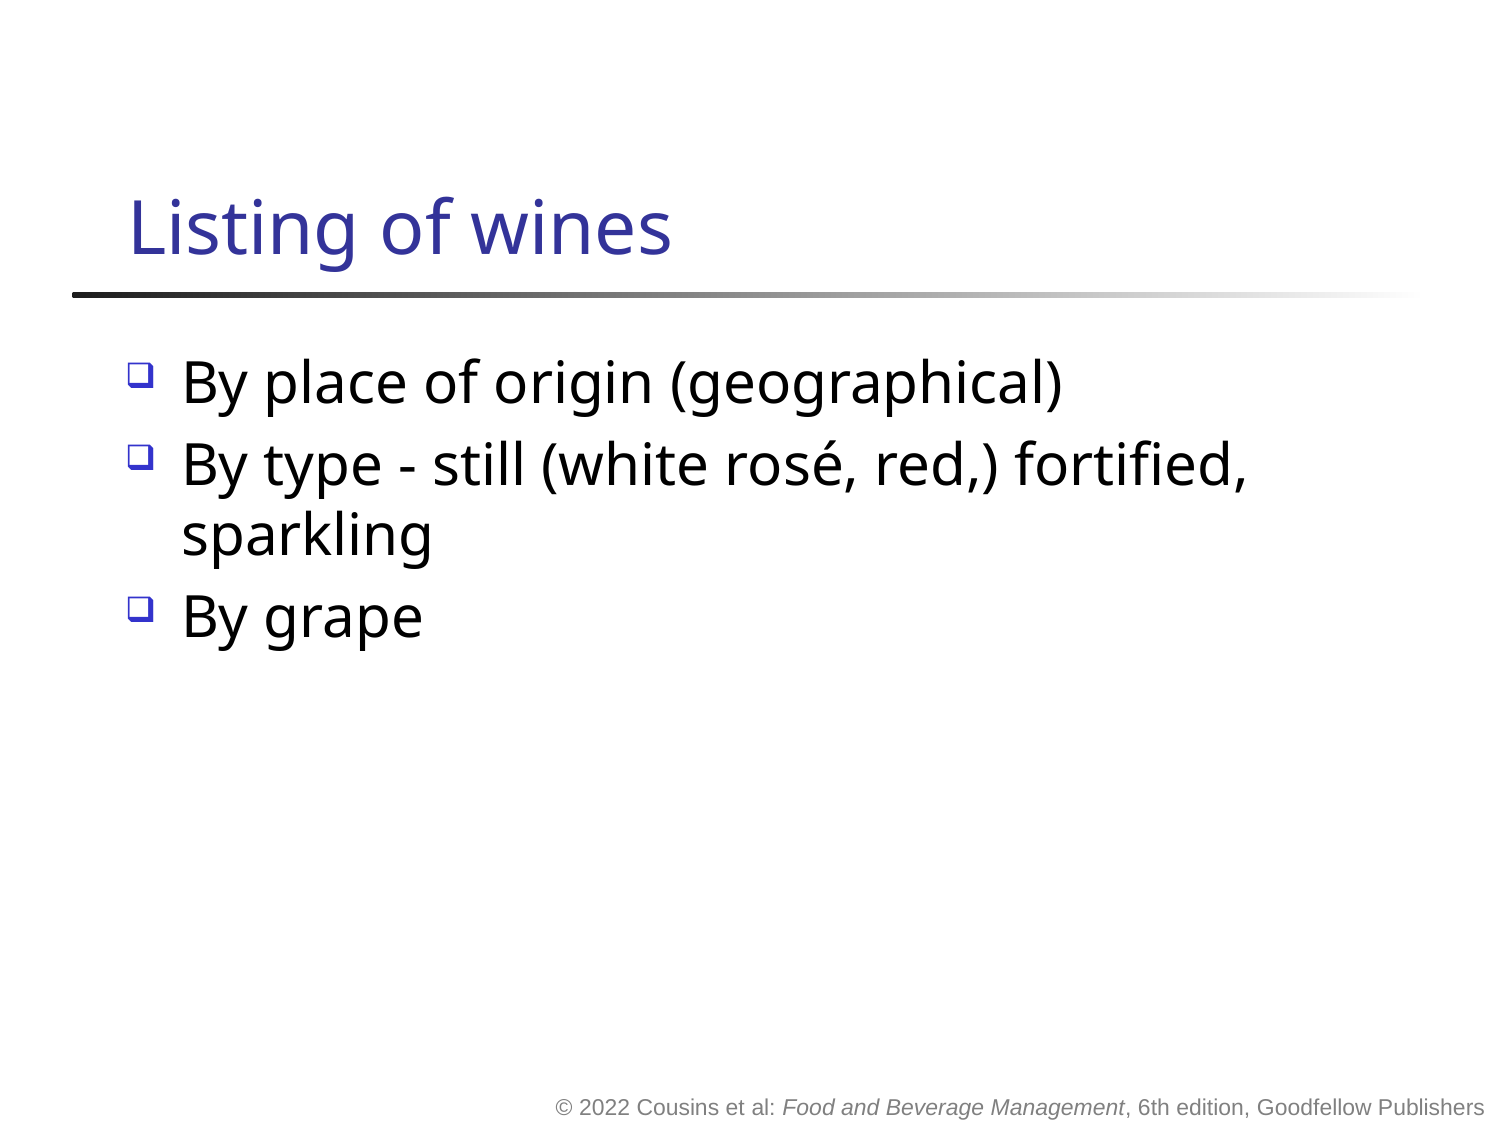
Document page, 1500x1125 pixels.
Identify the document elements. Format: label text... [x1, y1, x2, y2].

title Listing of wines [112, 90, 1391, 278]
list By place of origin (geographical) By type - still (white rosé, red,) fortified, sparkling By grape [109, 338, 1385, 1014]
